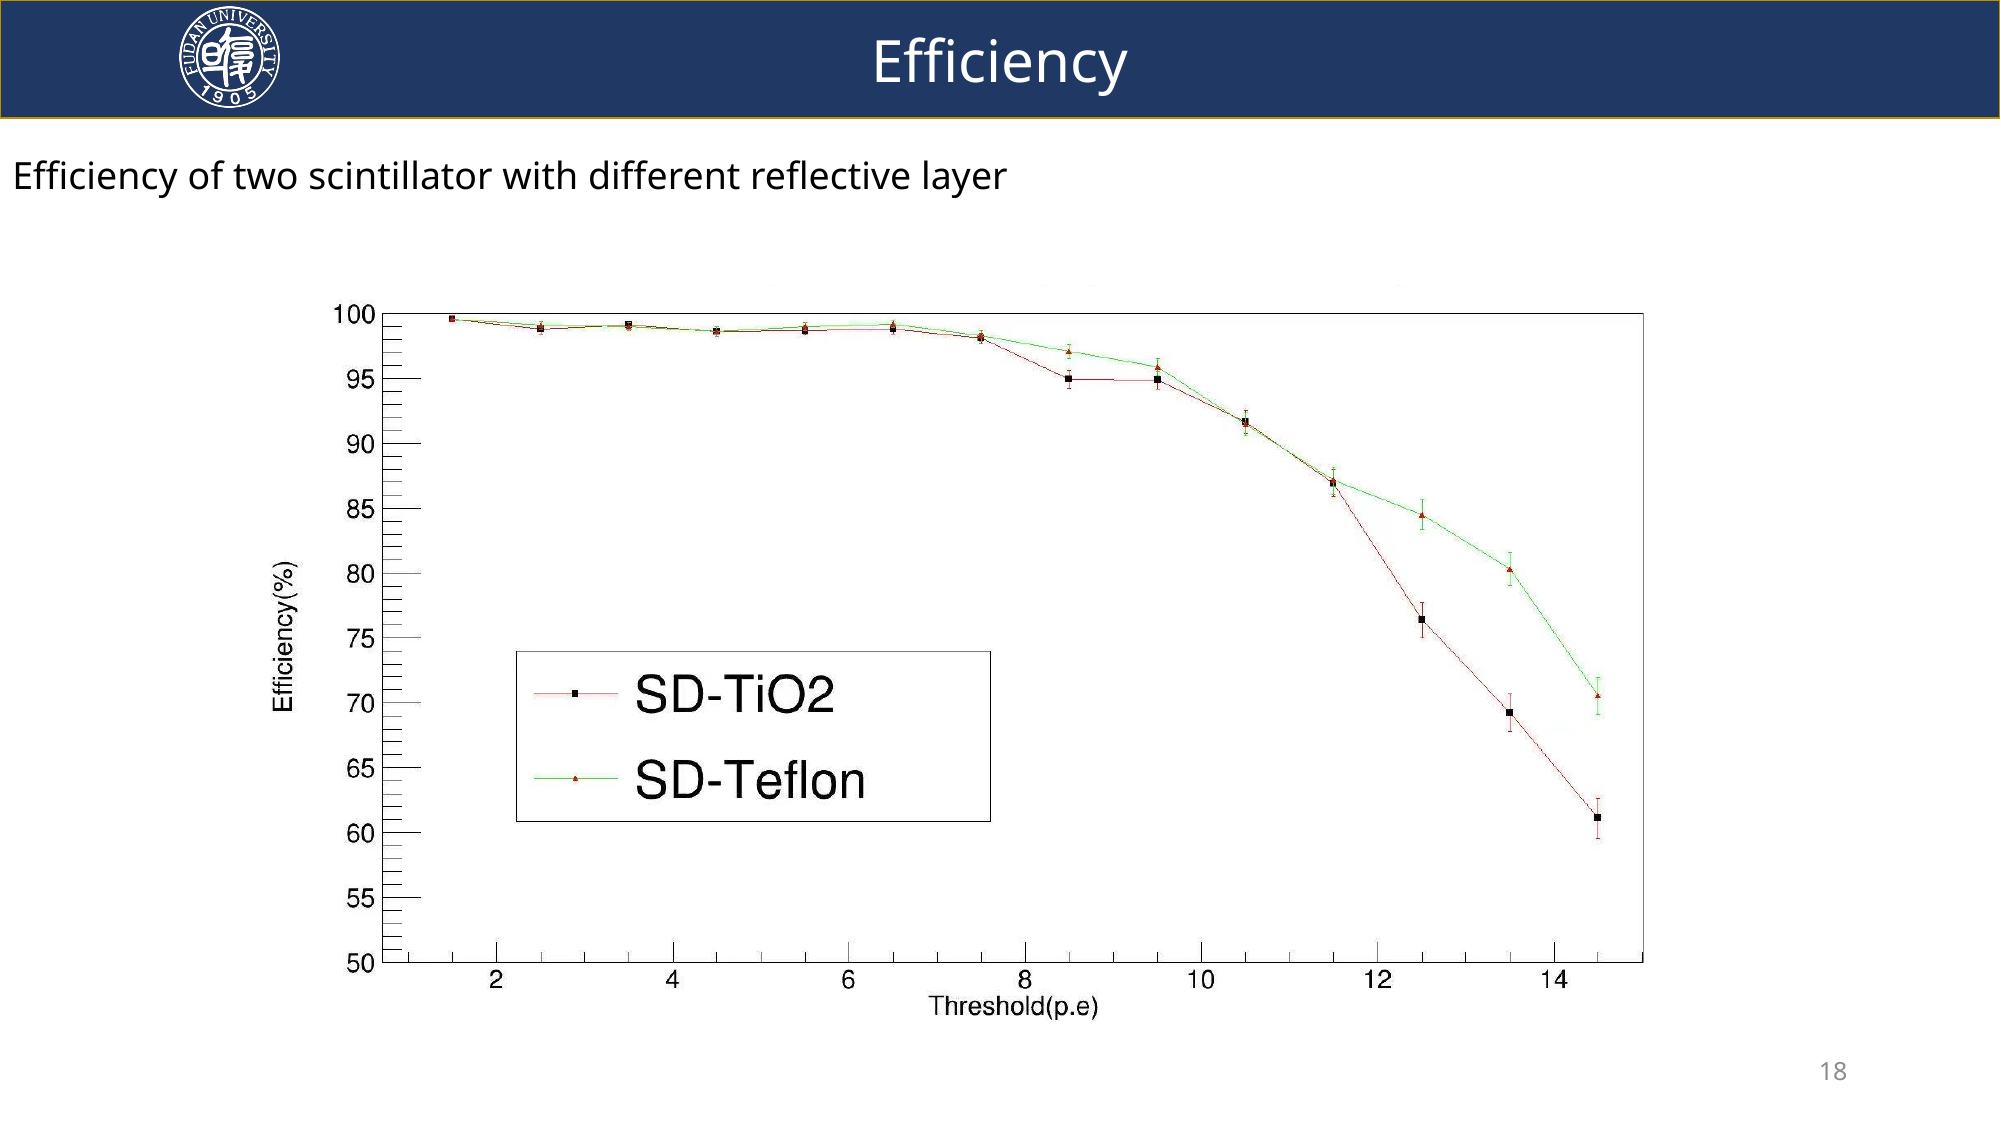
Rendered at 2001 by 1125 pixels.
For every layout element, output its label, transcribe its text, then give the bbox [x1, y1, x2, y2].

slide_number 18 [1412, 1042, 1863, 1103]
text_box Efficiency of two scintillator with different reflective layer [0, 144, 1024, 205]
text_box Efficiency [0, 0, 2000, 119]
picture [246, 285, 1800, 1043]
picture [179, 6, 280, 108]
